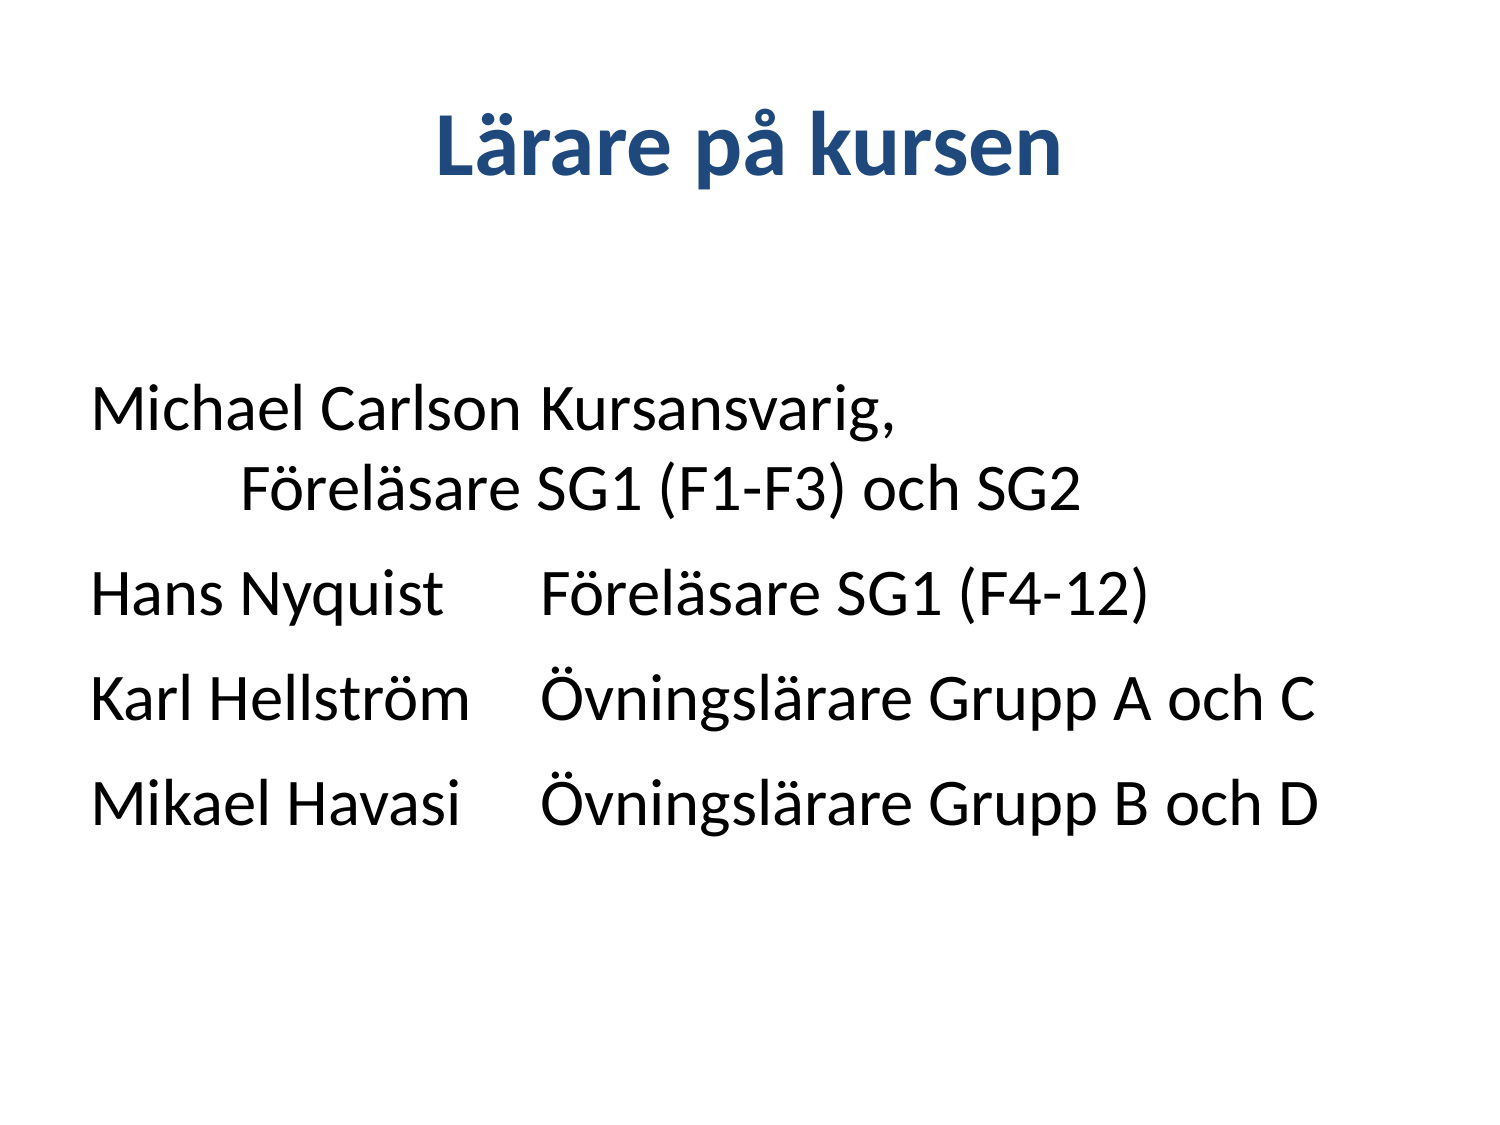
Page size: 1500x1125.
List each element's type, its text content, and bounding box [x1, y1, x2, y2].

title Lärare på kursen [75, 45, 1425, 233]
list Michael Carlson Kursansvarig, Föreläsare SG1 (F1-F3) och SG2 Hans Nyquist Föreläsare SG1 (F4-12) Karl Hellström Övningslärare Grupp A och C Mikael Havasi Övningslärare Grupp B och D [75, 262, 1459, 1106]
